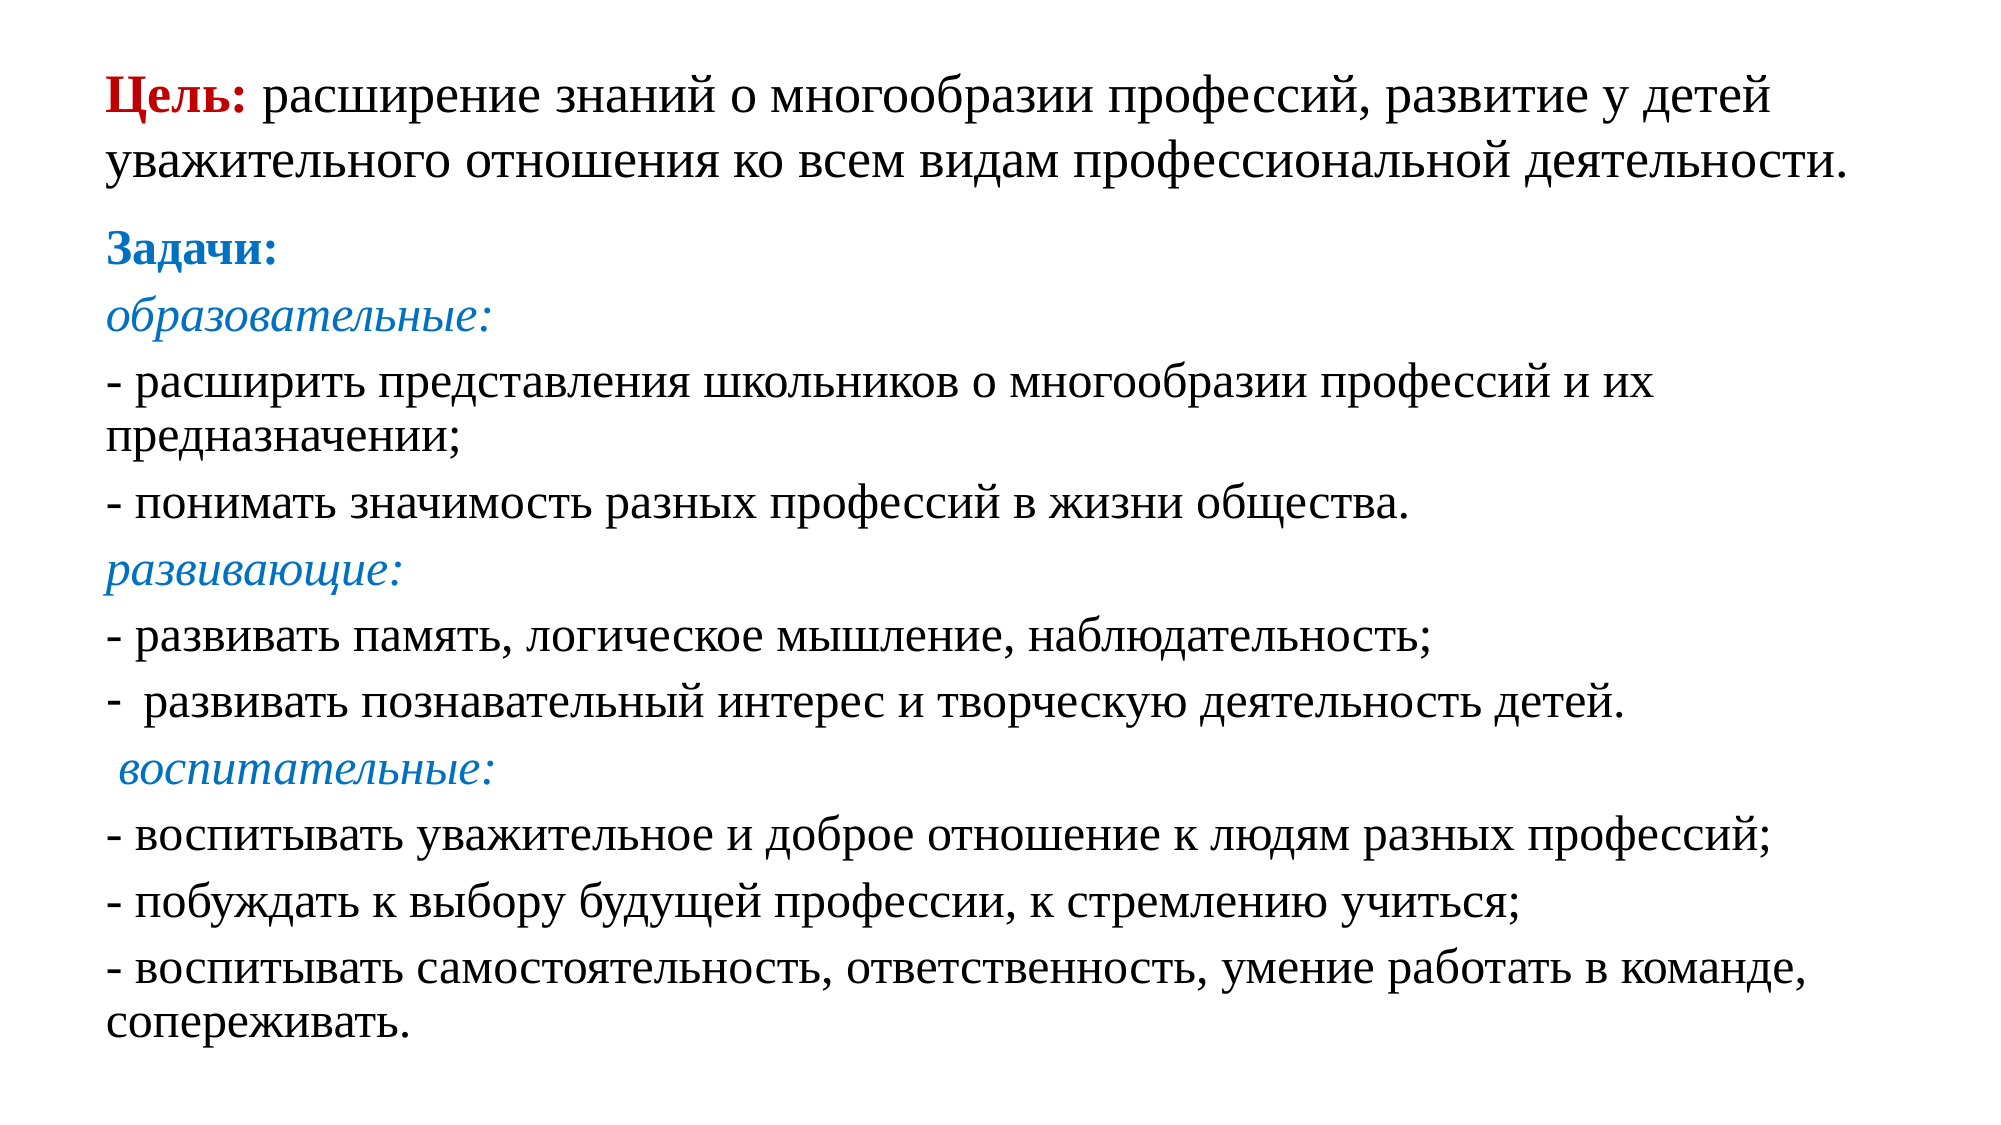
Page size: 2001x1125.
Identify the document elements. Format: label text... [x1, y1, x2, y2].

list Задачи: образовательные: - расширить представления школьников о многообразии профессий и их предназначении; - понимать значимость разных профессий в жизни общества. развивающие: - развивать память, логическое мышление, наблюдательность; развивать познавательный интерес и творческую деятельность детей. воспитательные: - воспитывать уважительное и доброе отношение к людям разных профессий; - побуждать к выбору будущей профессии, к стремлению учиться; - воспитывать самостоятельность, ответственность, умение работать в команде, сопереживать. [90, 214, 1932, 1081]
title [16, 44, 1983, 194]
text_box Цель: расширение знаний о многообразии профессий, развитие у детей уважительного отношения ко всем видам профессиональной деятельности. [90, 50, 1909, 196]
